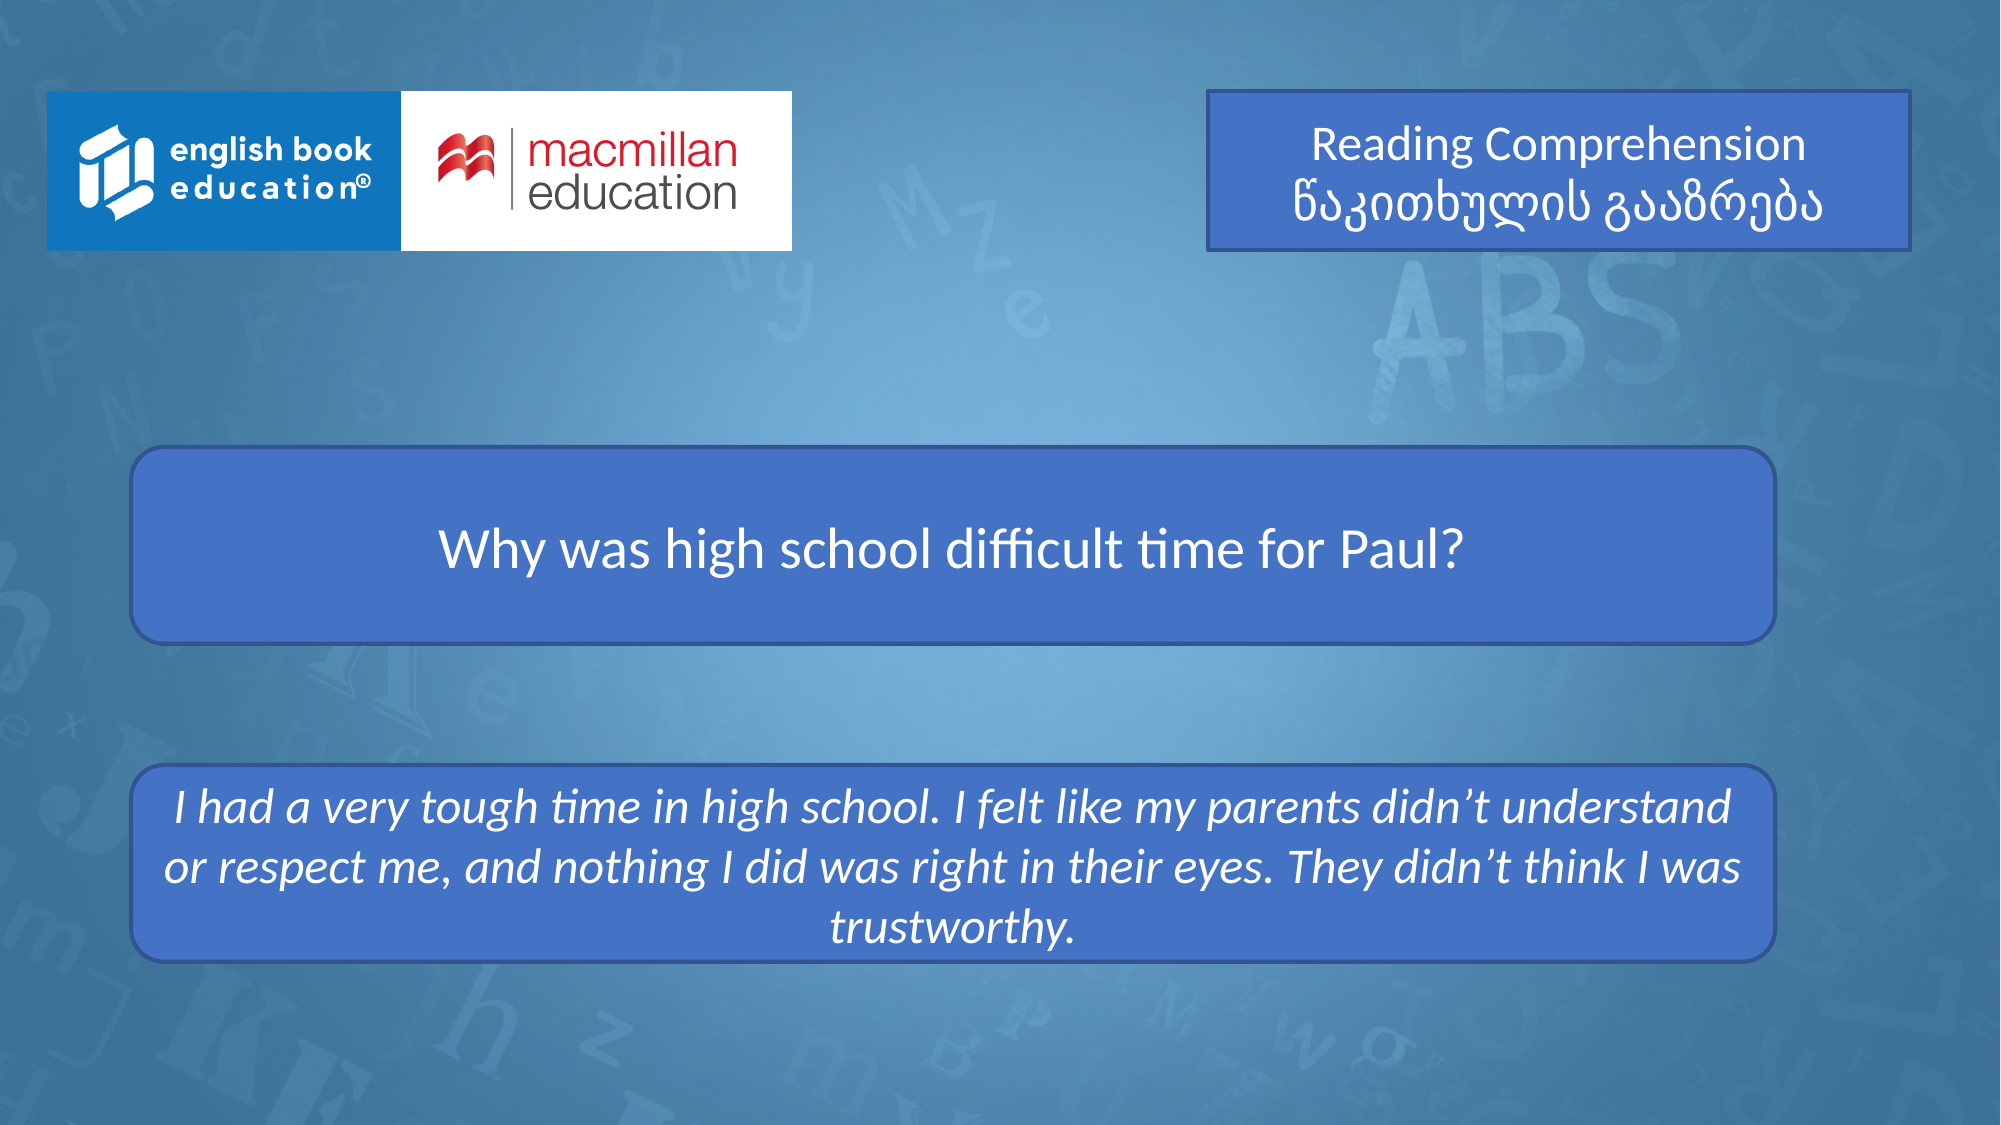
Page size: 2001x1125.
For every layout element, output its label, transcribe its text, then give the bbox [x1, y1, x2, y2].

text_box Reading Comprehension წაკითხულის გააზრება [1206, 89, 1912, 252]
picture [0, 0, 2001, 1125]
text_box I had a very tough time in high school. I felt like my parents didn’t understand or respect me, and nothing I did was right in their eyes. They didn’t think I was trustworthy. [128, 762, 1778, 964]
text_box Why was high school difficult time for Paul? [128, 444, 1778, 646]
